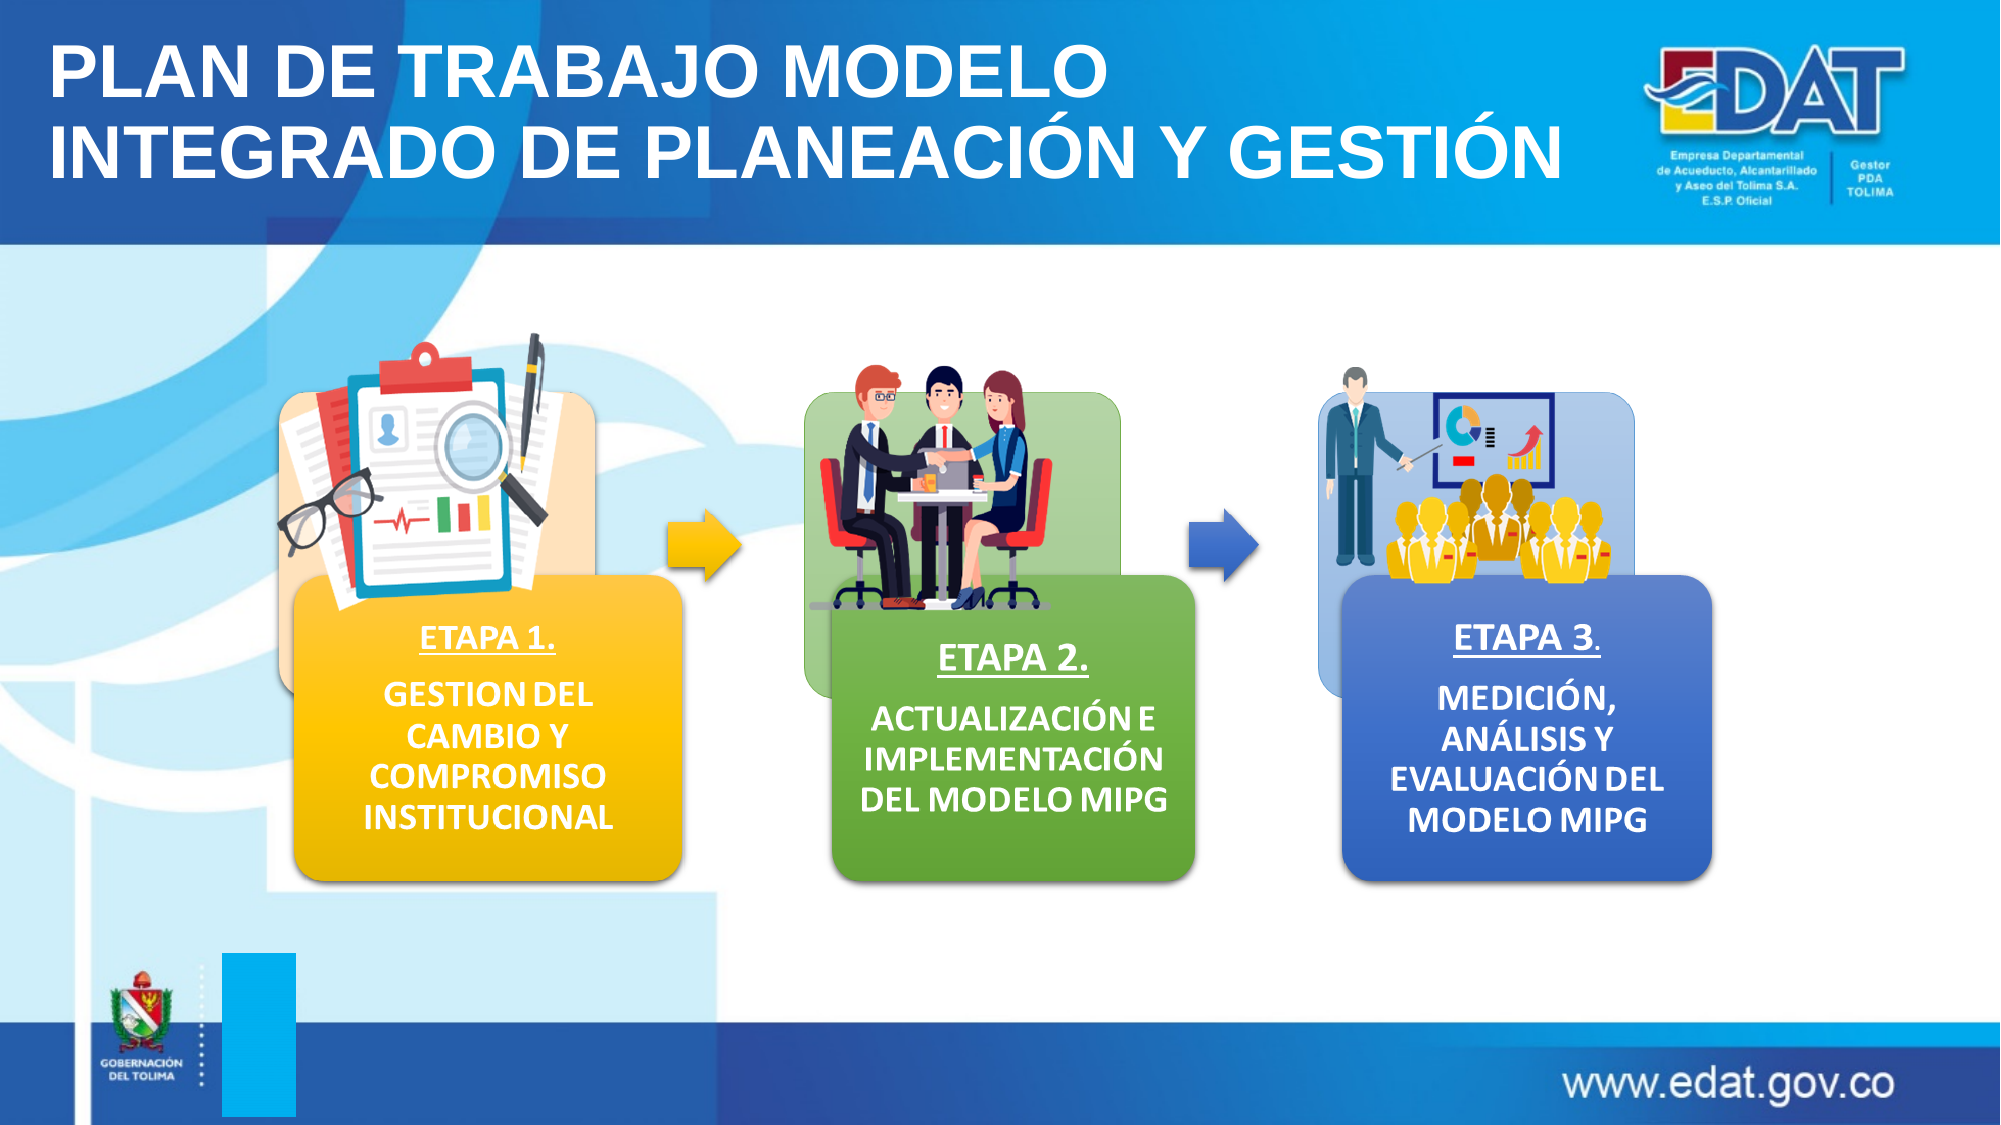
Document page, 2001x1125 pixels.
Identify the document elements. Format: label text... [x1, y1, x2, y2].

picture [1850, 160, 1890, 170]
picture [1702, 195, 1732, 206]
picture [0, 0, 2000, 1125]
picture [1685, 181, 1733, 190]
picture [1847, 187, 1894, 197]
title PLAN DE TRABAJO MODELO INTEGRADO DE PLANEACIÓN Y GESTIÓN [33, 36, 1595, 192]
picture [1676, 184, 1682, 192]
picture [1657, 166, 1671, 175]
picture [1736, 181, 1772, 190]
picture [1858, 173, 1882, 183]
picture [1722, 150, 1803, 162]
picture [1644, 44, 1906, 135]
picture [1736, 195, 1772, 206]
picture [1776, 181, 1798, 190]
picture [1674, 166, 1817, 176]
picture [1671, 150, 1719, 161]
